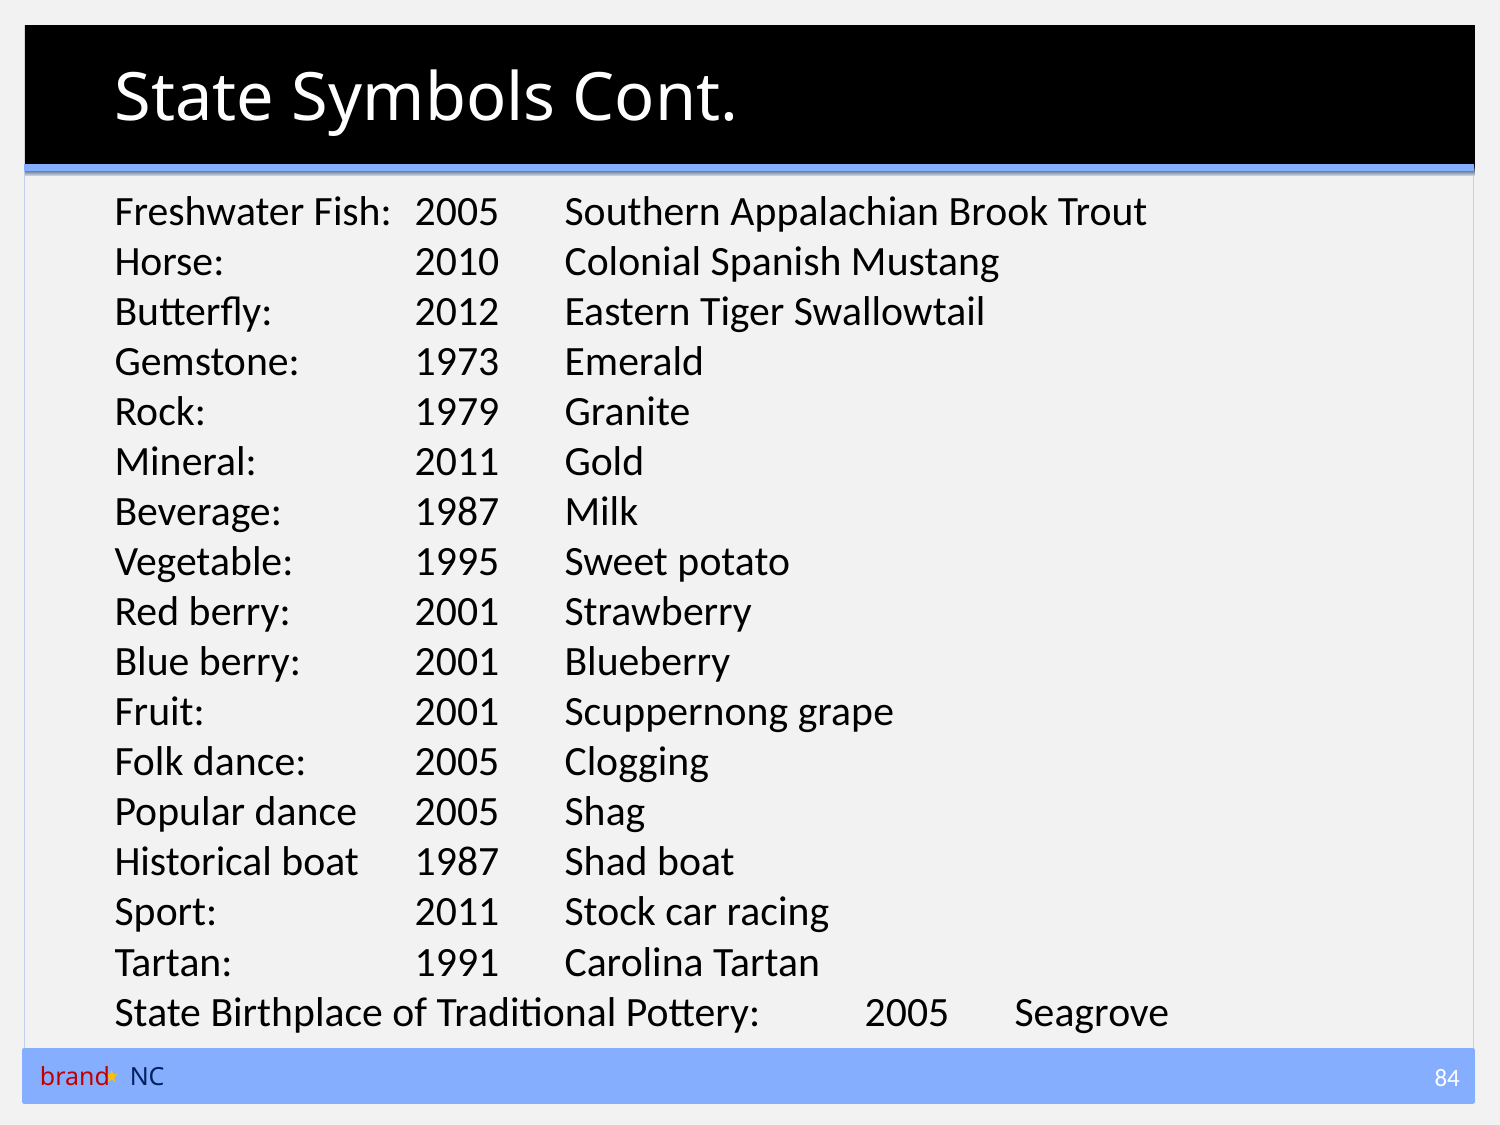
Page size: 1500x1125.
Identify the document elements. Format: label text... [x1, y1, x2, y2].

slide_number brand NC [24, 1045, 375, 1106]
slide_number 84 [1125, 1050, 1475, 1103]
text_box Freshwater Fish: 2005 Southern Appalachian Brook Trout Horse: 2010 Colonial Spanish Mustang Butterfly: 2012 Eastern Tiger Swallowtail Gemstone: 1973 Emerald Rock: 1979 Granite Mineral: 2011 Gold Beverage: 1987 Milk Vegetable: 1995 Sweet potato Red berry: 2001 Strawberry Blue berry: 2001 Blueberry Fruit: 2001 Scuppernong grape Folk dance: 2005 Clogging Popular dance 2005 Shag Historical boat 1987 Shad boat Sport: 2011 Stock car racing Tartan: 1991 Carolina Tartan State Birthplace of Traditional Pottery: 2005 Seagrove [99, 176, 1472, 1042]
title State Symbols Cont. [99, 24, 1405, 163]
